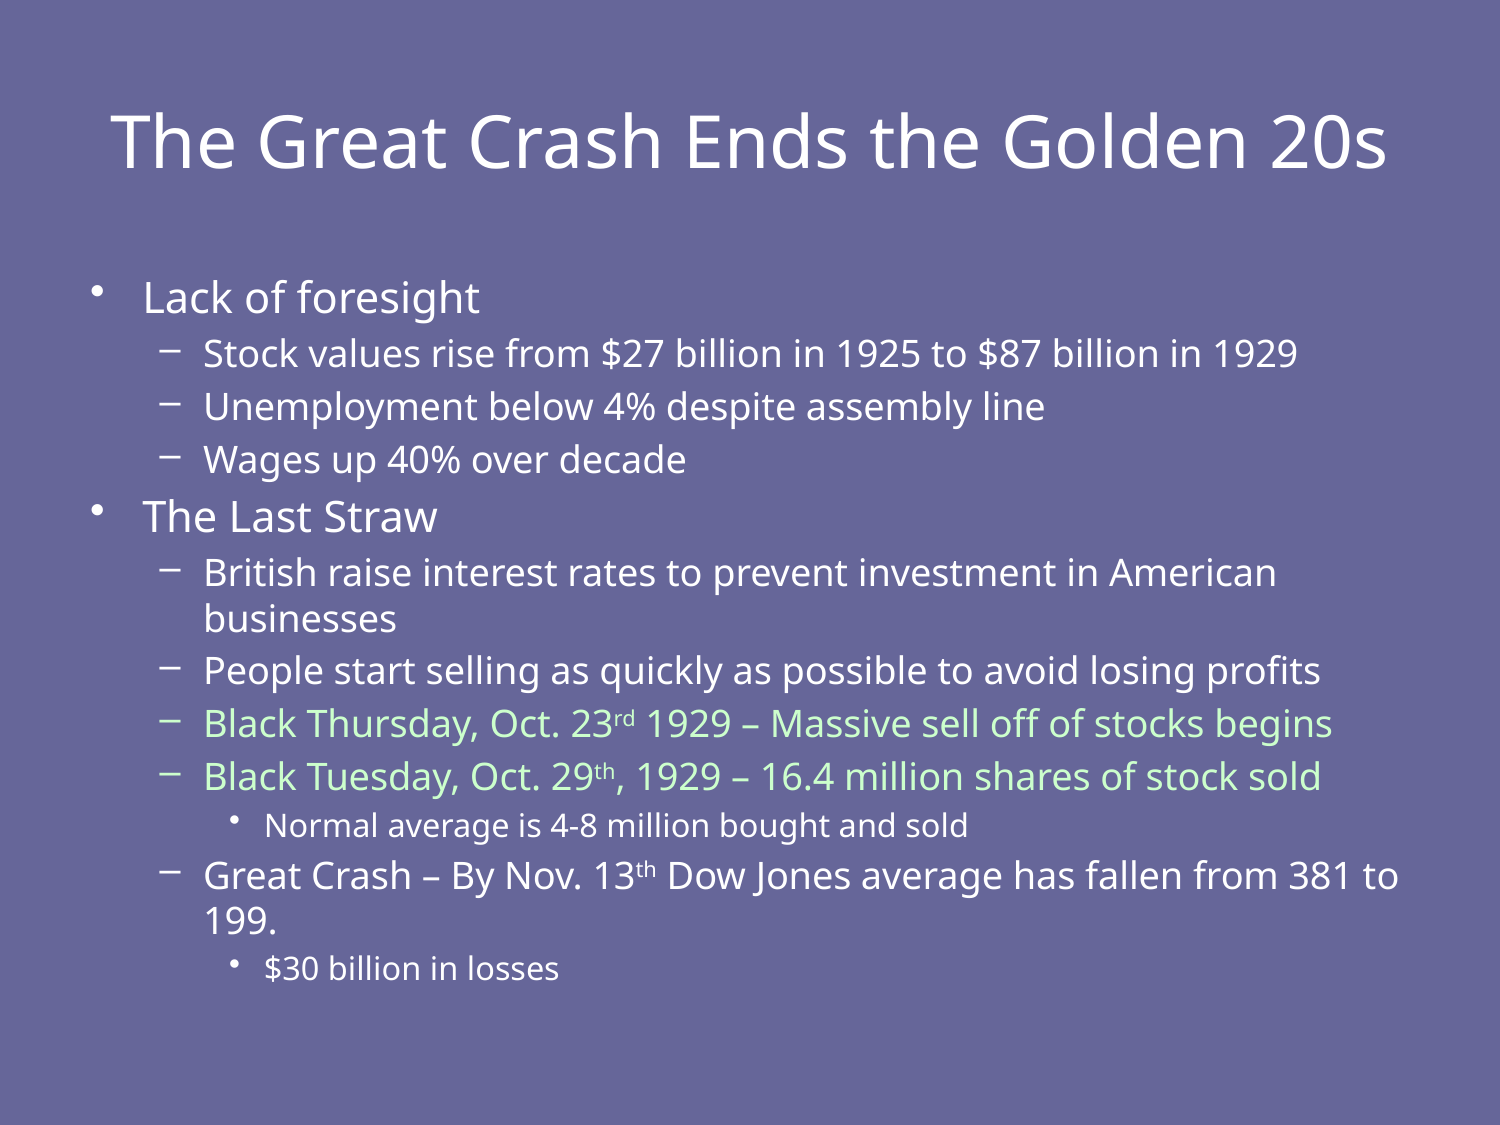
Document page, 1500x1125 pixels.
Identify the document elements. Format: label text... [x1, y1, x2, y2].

list Lack of foresight Stock values rise from $27 billion in 1925 to $87 billion in 1929 Unemployment below 4% despite assembly line Wages up 40% over decade The Last Straw British raise interest rates to prevent investment in American businesses People start selling as quickly as possible to avoid losing profits Black Thursday, Oct. 23rd 1929 – Massive sell off of stocks begins Black Tuesday, Oct. 29th, 1929 – 16.4 million shares of stock sold Normal average is 4-8 million bought and sold Great Crash – By Nov. 13th Dow Jones average has fallen from 381 to 199. $30 billion in losses [75, 262, 1425, 1005]
title The Great Crash Ends the Golden 20s [75, 45, 1425, 233]
